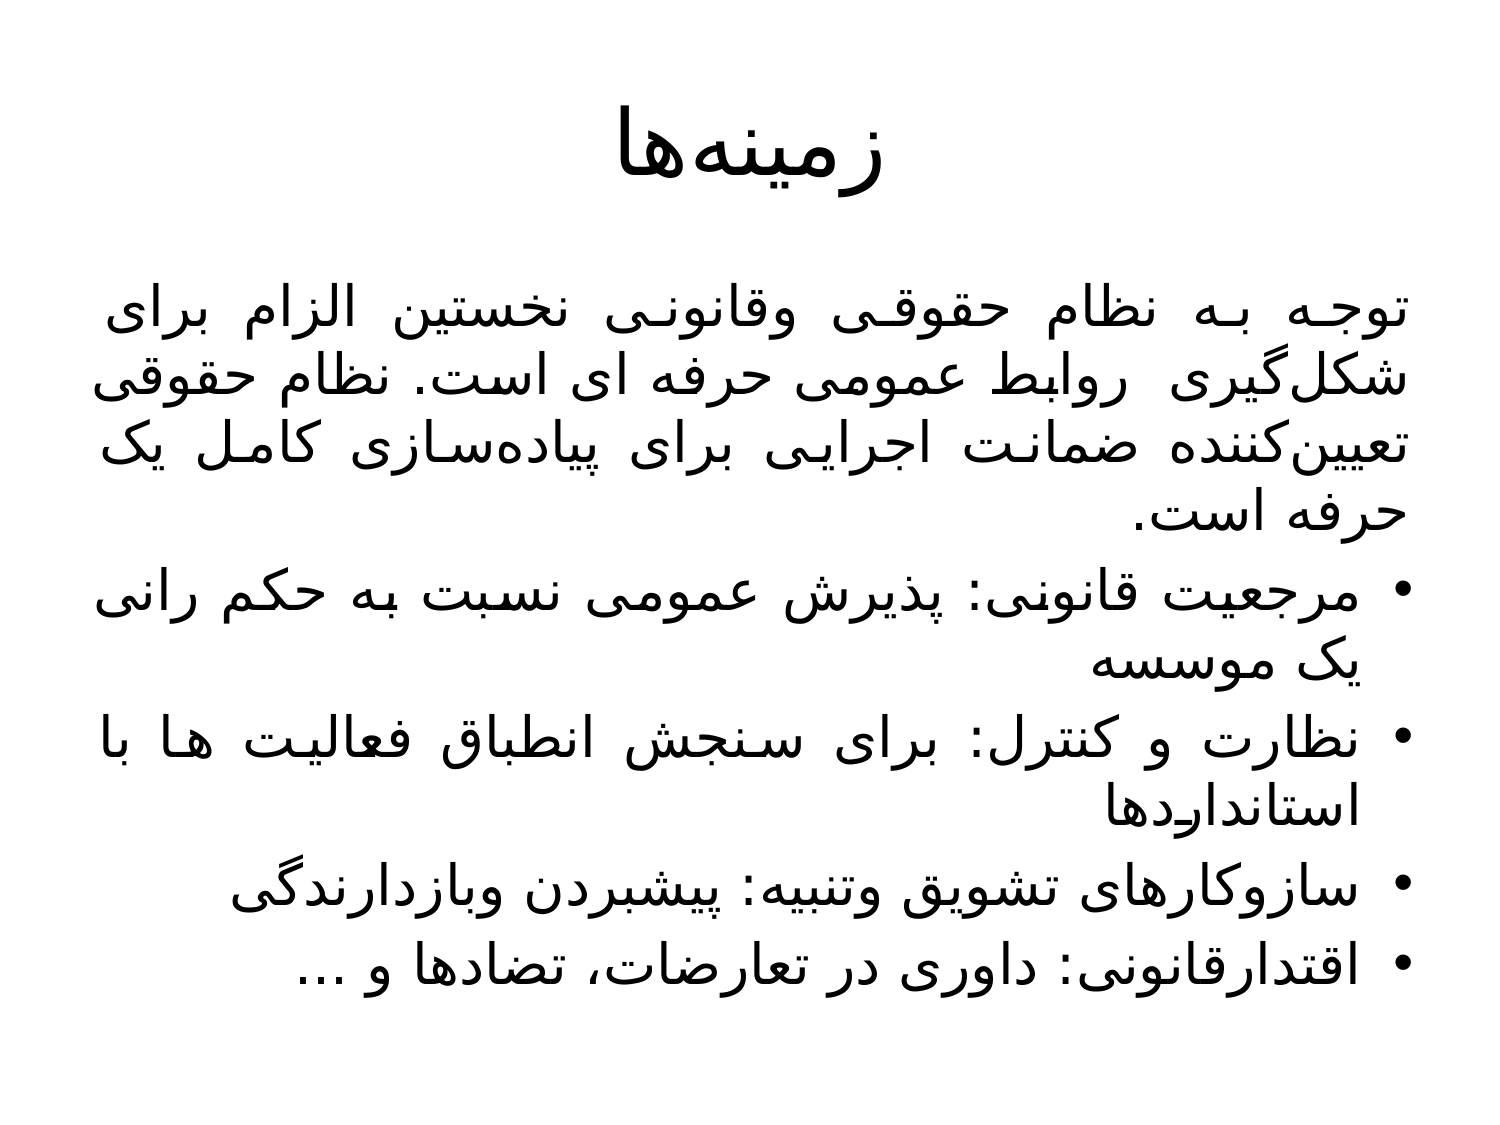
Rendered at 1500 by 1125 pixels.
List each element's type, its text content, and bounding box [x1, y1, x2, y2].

title زمینه‌ها [75, 45, 1425, 233]
list توجه به نظام حقوقی وقانونی نخستین الزام برای شکل‌گیری روابط عمومی حرفه ای است. نظام حقوقی تعیین‌کننده ضمانت اجرایی برای پیاده‌سازی کامل یک حرفه است. مرجعیت قانونی: پذیرش عمومی نسبت به حکم رانی یک موسسه نظارت و کنترل: برای سنجش انطباق فعالیت ها با استانداردها سازوکارهای تشویق وتنبیه: پیشبردن وبازدارندگی اقتدارقانونی: داوری در تعارضات، تضادها و ... [75, 262, 1425, 1005]
